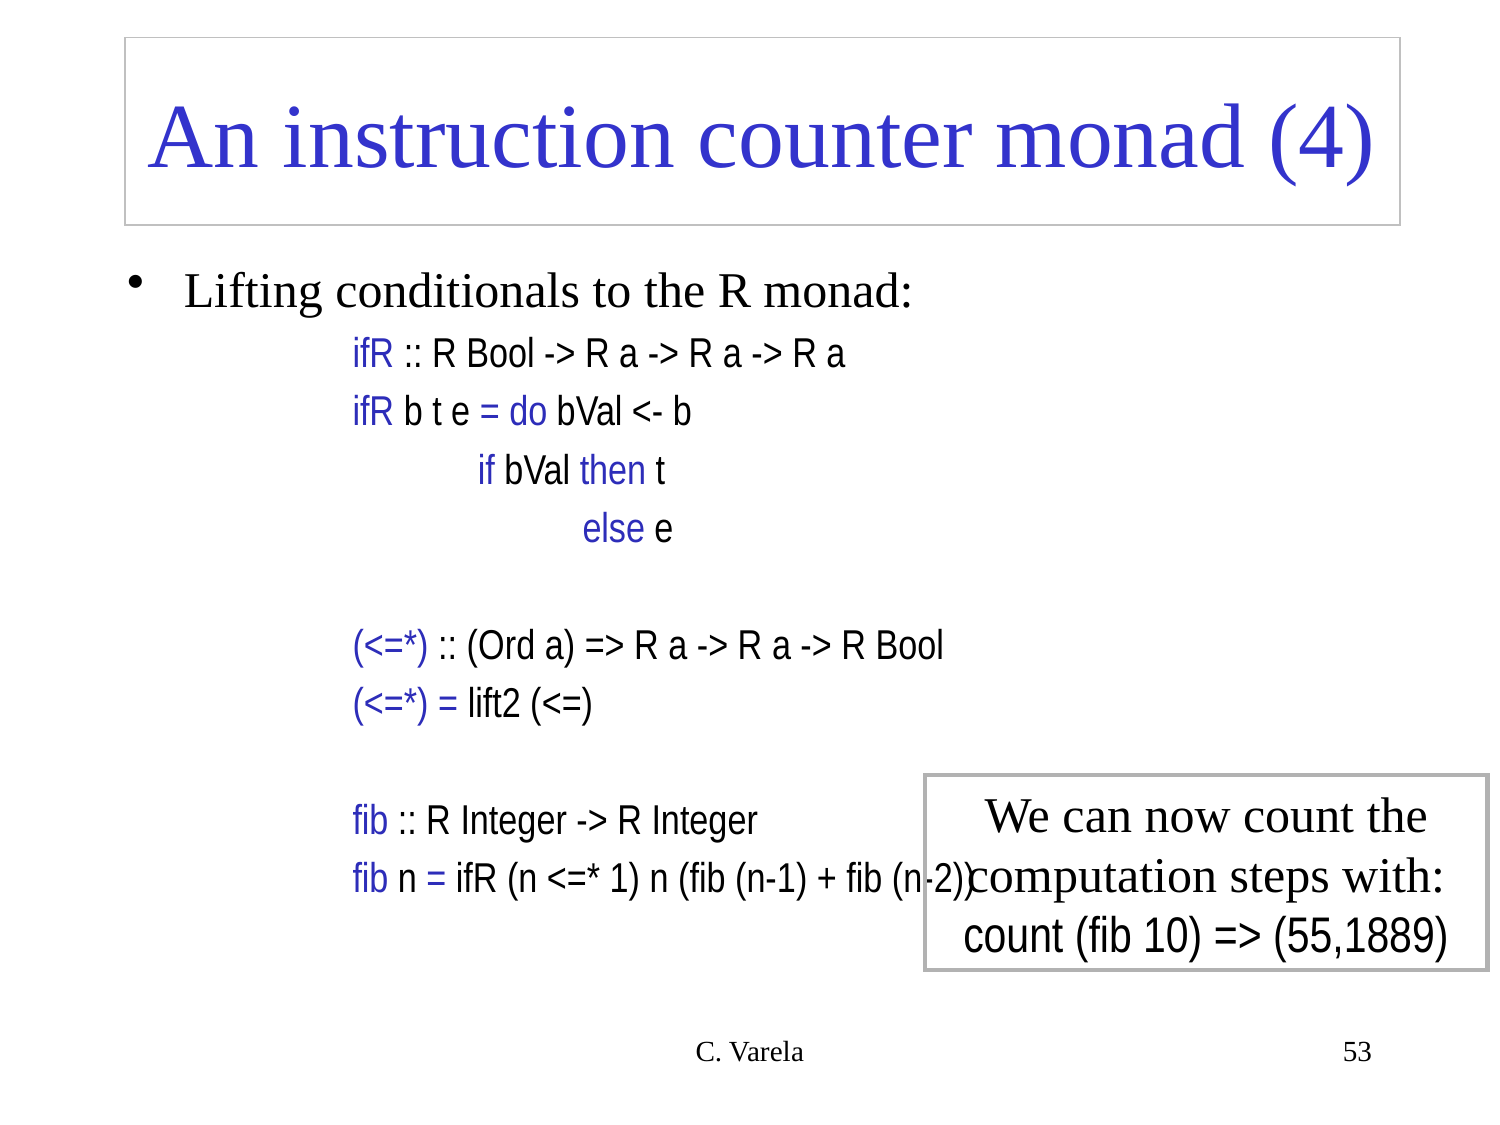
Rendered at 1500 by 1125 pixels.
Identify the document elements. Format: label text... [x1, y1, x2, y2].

title An instruction counter monad (4) [124, 37, 1401, 226]
list Lifting conditionals to the R monad: ifR :: R Bool -> R a -> R a -> R a ifR b t e = do bVal <- b if bVal then t else e (<=*) :: (Ord a) => R a -> R a -> R Bool (<=*) = lift2 (<=) fib :: R Integer -> R Integer fib n = ifR (n <=* 1) n (fib (n-1) + fib (n-2)) [112, 249, 1388, 1000]
slide_number 53 [1074, 1024, 1388, 1101]
footer C. Varela [249, 1024, 1074, 1101]
text_box We can now count the computation steps with: count (fib 10) => (55,1889) [924, 774, 1488, 970]
